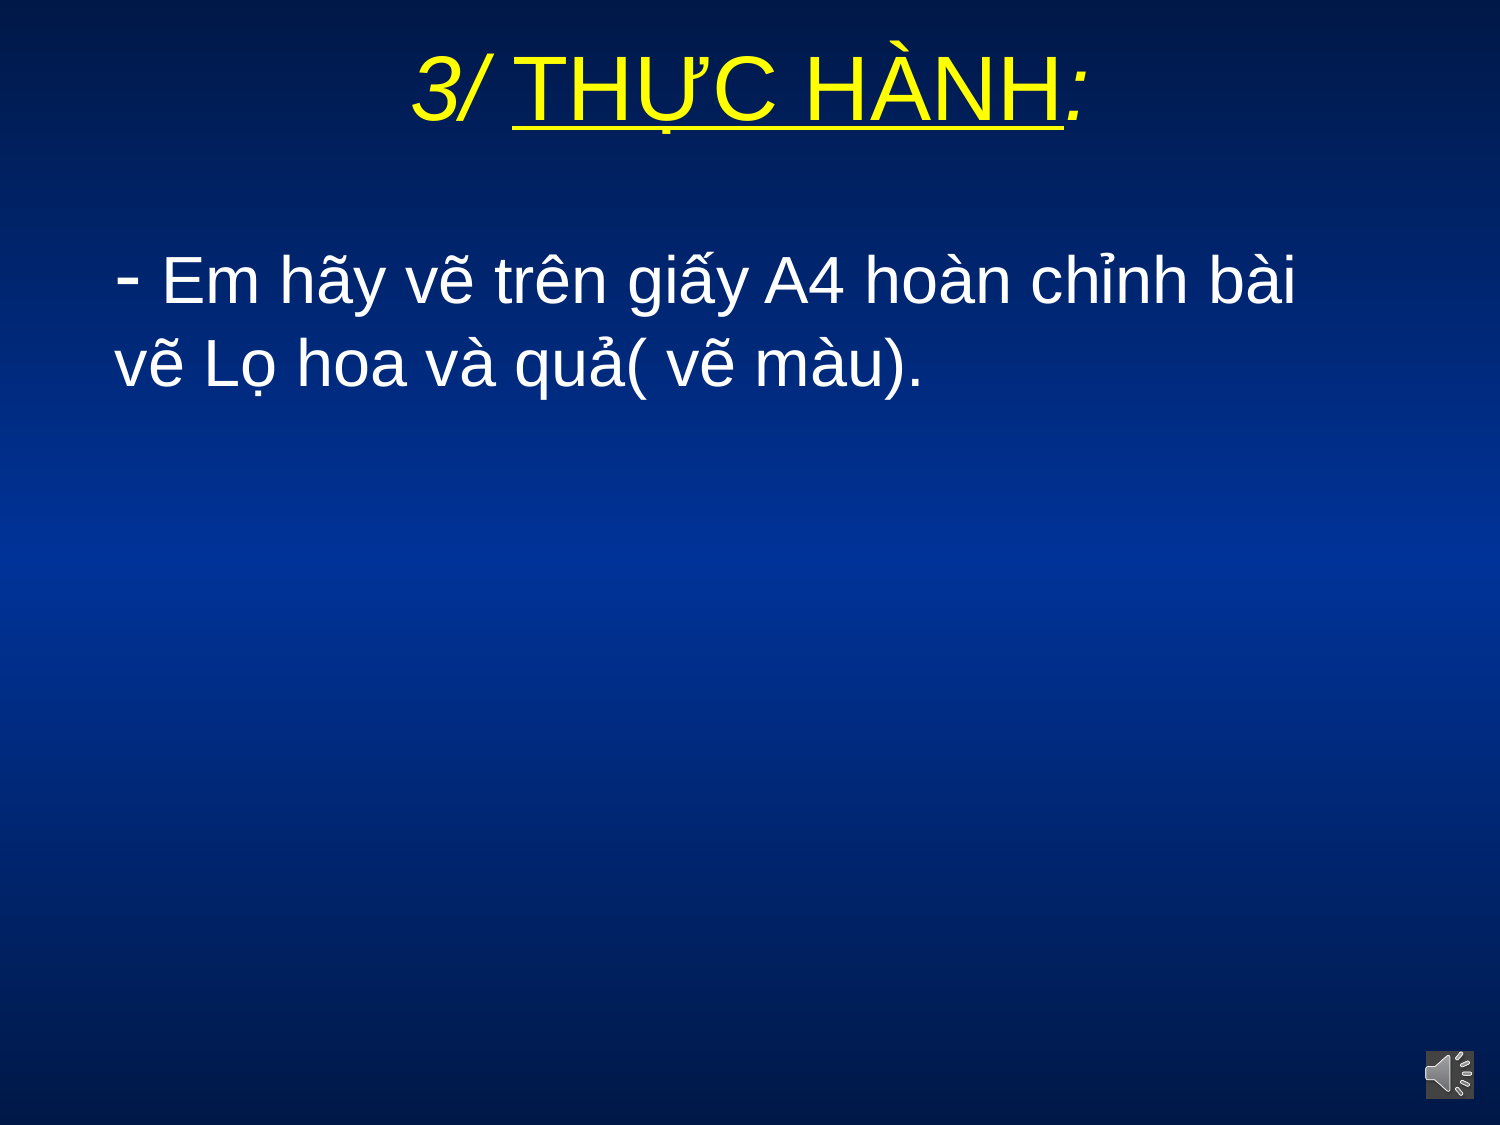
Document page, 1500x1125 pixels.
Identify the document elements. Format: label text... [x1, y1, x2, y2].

title 3/ THỰC HÀNH: [74, 44, 1426, 233]
picture [1424, 1049, 1476, 1101]
list - Em hãy vẽ trên giấy A4 hoàn chỉnh bài vẽ Lọ hoa và quả( vẽ màu). [99, 212, 1401, 956]
